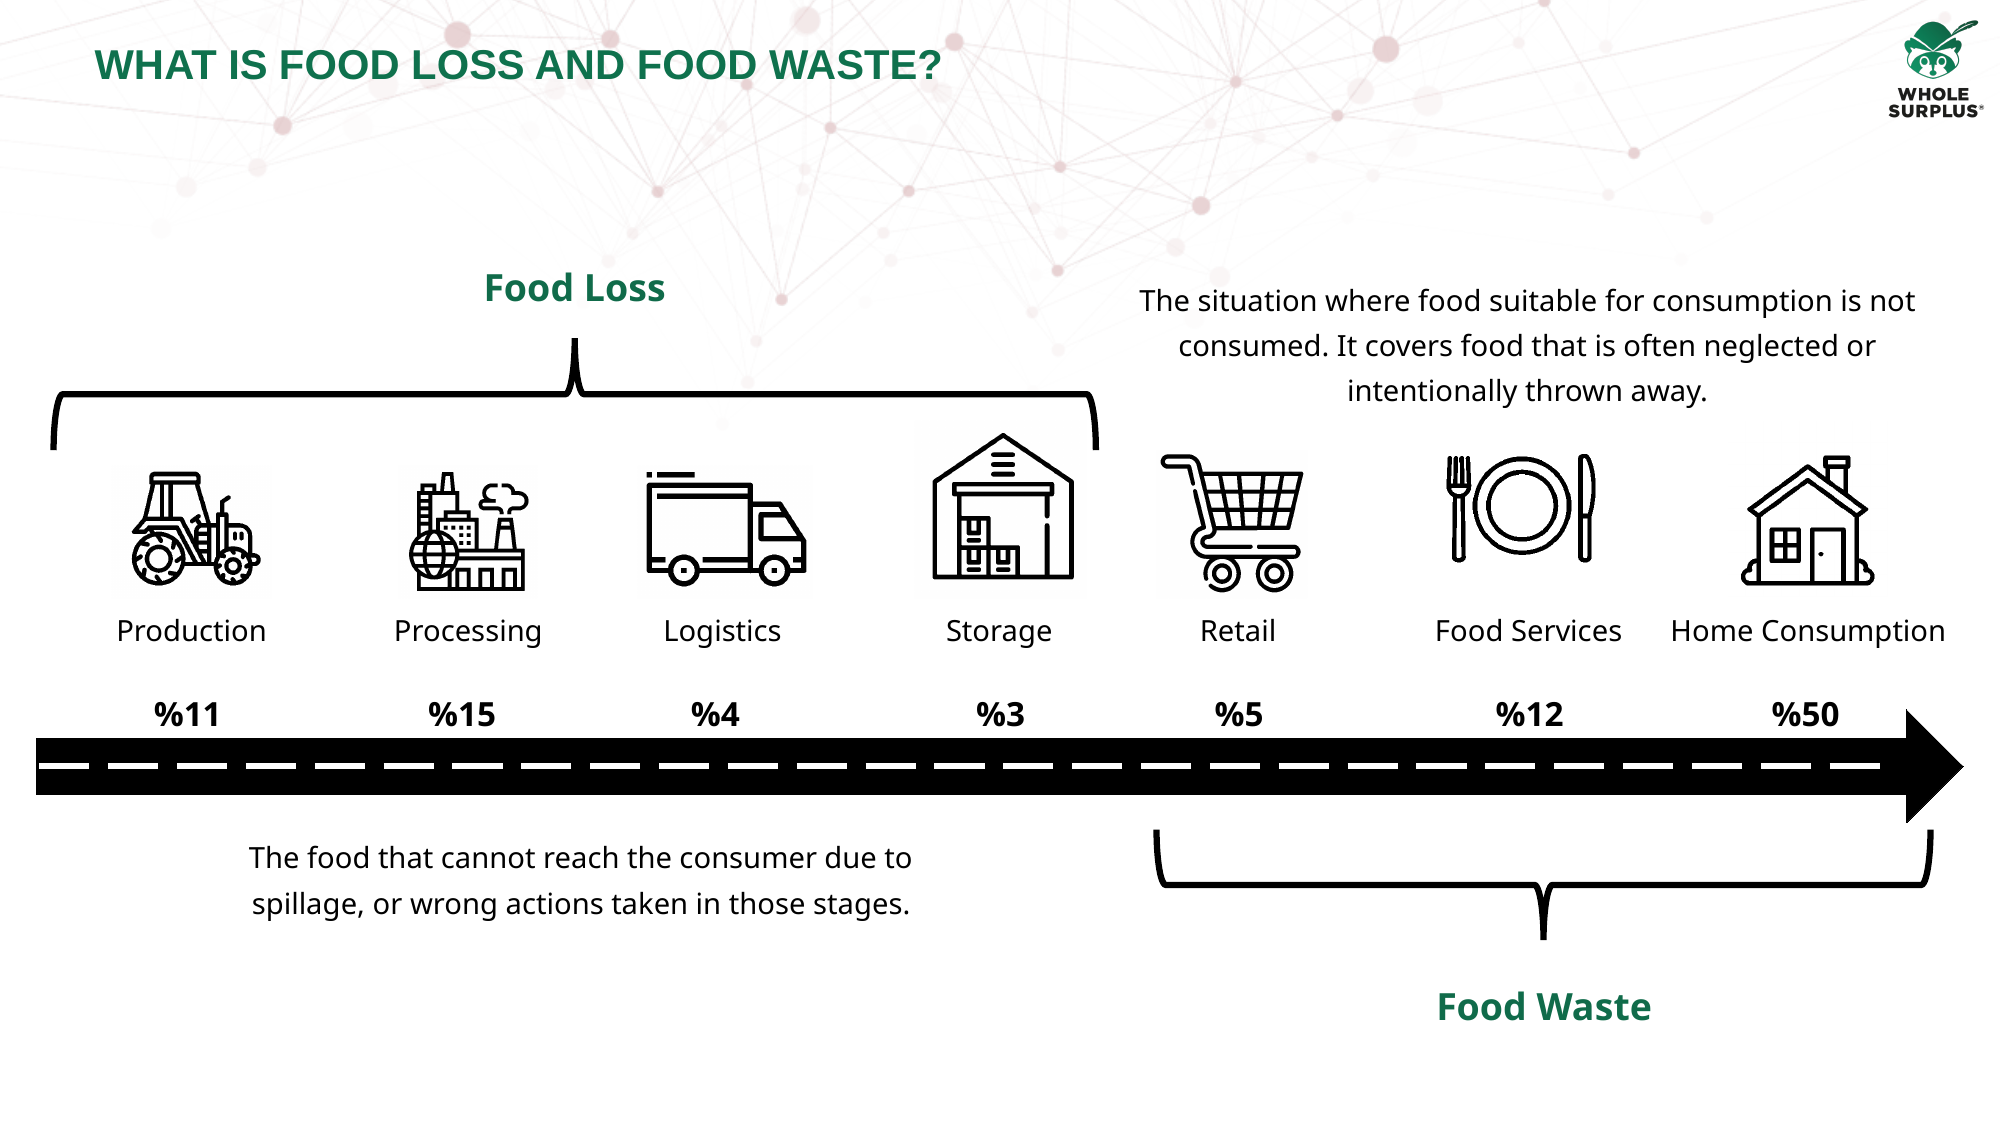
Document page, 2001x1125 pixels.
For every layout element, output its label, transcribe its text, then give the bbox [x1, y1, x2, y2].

text_box Production [24, 594, 300, 656]
picture [111, 465, 272, 599]
picture [398, 465, 538, 599]
text_box [36, 709, 1964, 823]
text_box Processing [300, 594, 555, 656]
text_box %5 [1174, 674, 1304, 741]
text_box Food Services [1360, 594, 1640, 656]
text_box %50 [1741, 674, 1870, 741]
text_box %4 [650, 674, 780, 741]
text_box [1156, 829, 1931, 941]
text_box Storage [831, 594, 1168, 656]
text_box Logistics [555, 594, 831, 656]
picture [637, 465, 813, 599]
text_box %12 [1465, 674, 1595, 741]
picture [0, 0, 2000, 599]
text_box %3 [936, 674, 1065, 741]
text_box %11 [123, 674, 252, 741]
text_box Food Waste [1376, 962, 1712, 1036]
text_box The food that cannot reach the consumer due to spillage, or wrong actions taken in those stages. [174, 821, 989, 928]
text_box Home Consumption [1640, 594, 1977, 656]
text_box %15 [397, 674, 527, 741]
text_box Retail [1168, 594, 1360, 656]
